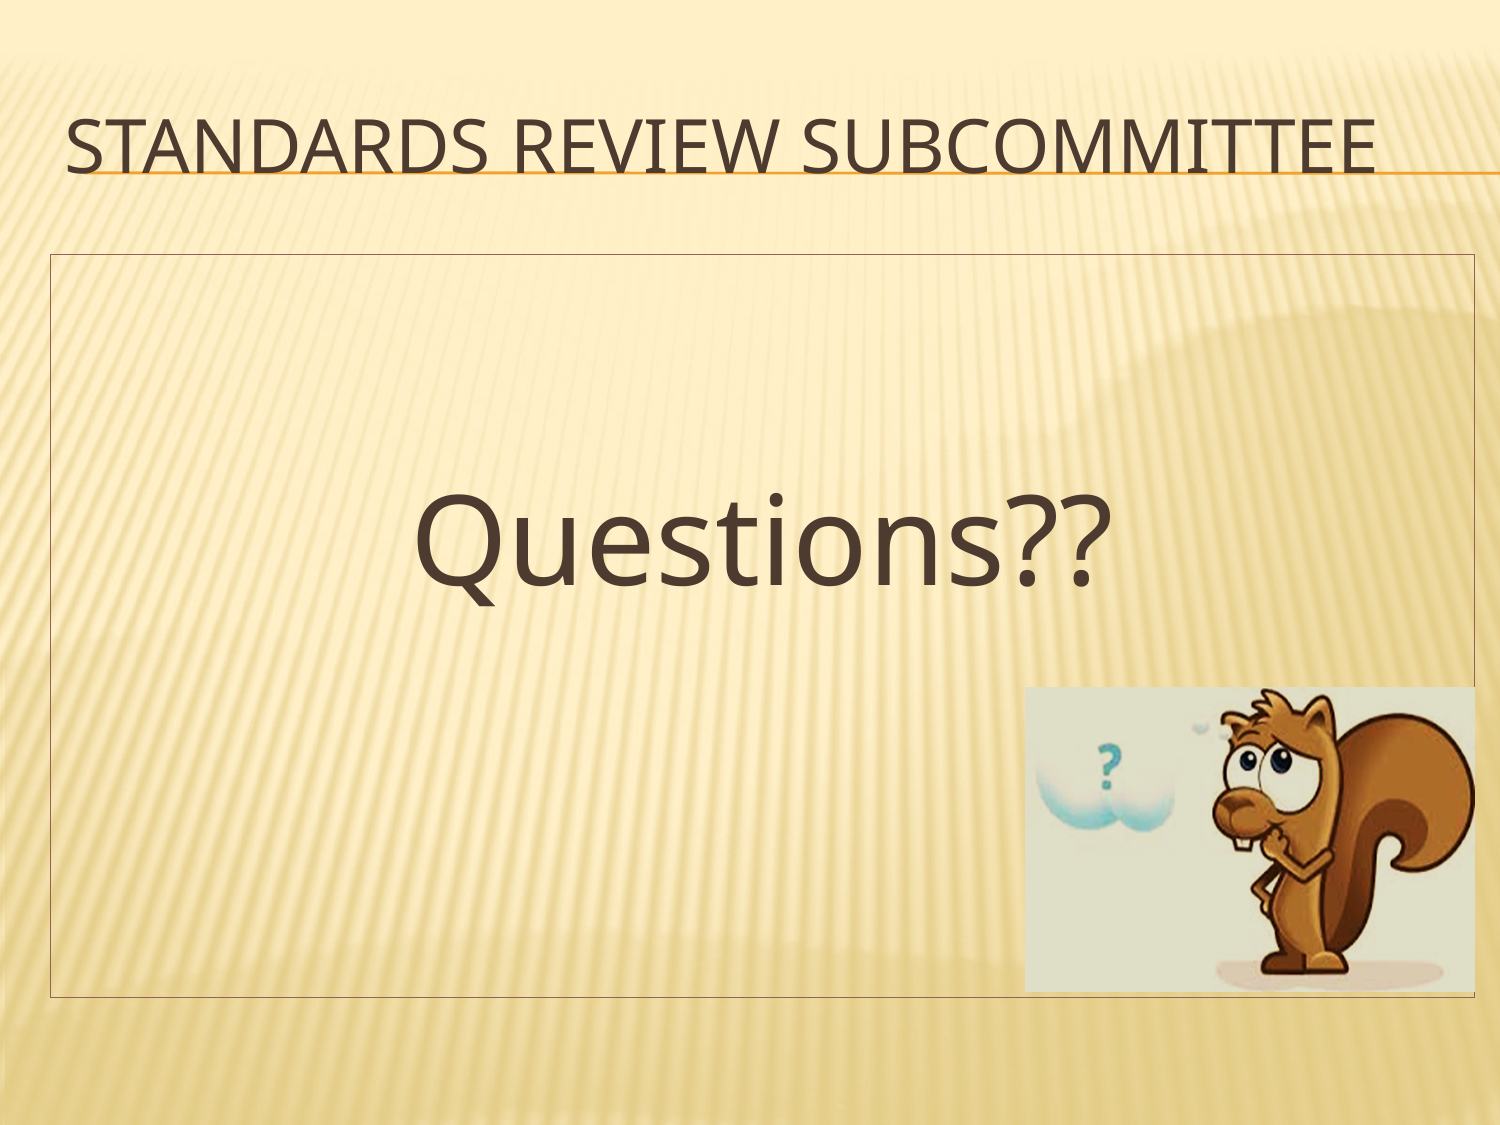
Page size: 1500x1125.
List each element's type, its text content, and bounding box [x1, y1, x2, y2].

list Questions?? [50, 254, 1475, 998]
title Standards Review Subcommittee [50, 75, 1475, 213]
picture [1024, 687, 1476, 992]
